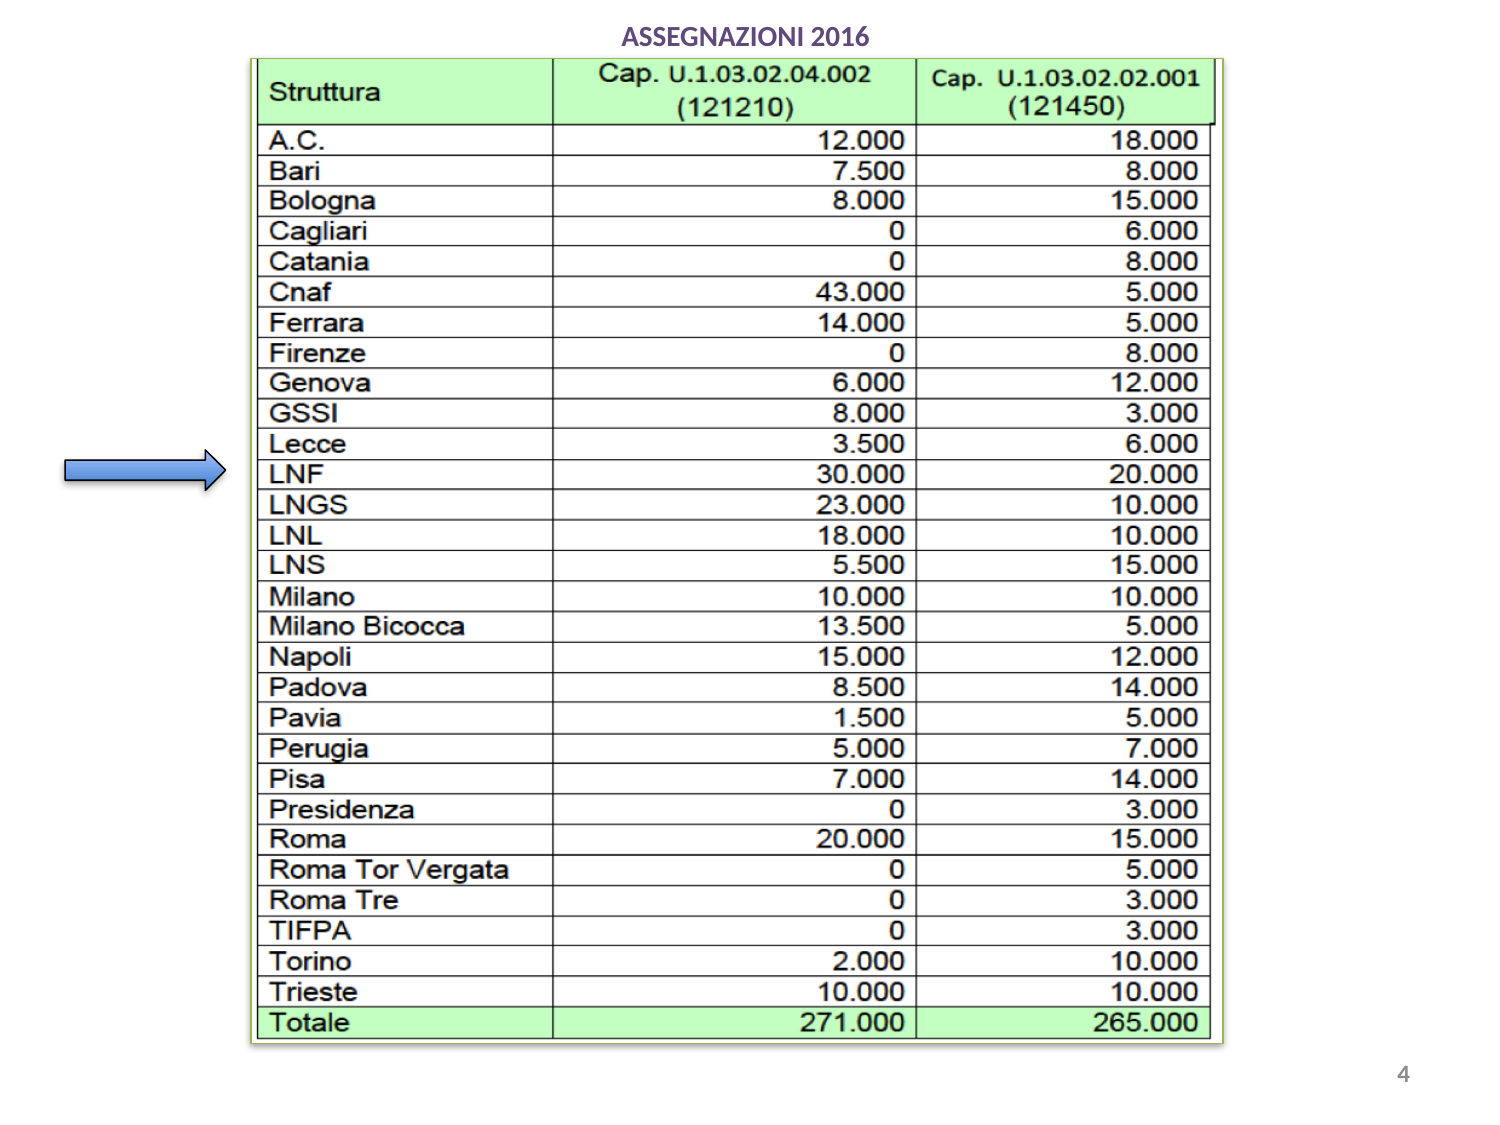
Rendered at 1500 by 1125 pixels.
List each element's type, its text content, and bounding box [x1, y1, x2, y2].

text_box ASSEGNAZIONI 2016 [495, 1, 1005, 57]
picture [251, 58, 1223, 1043]
text_box [64, 449, 227, 492]
slide_number 4 [1074, 1042, 1425, 1103]
